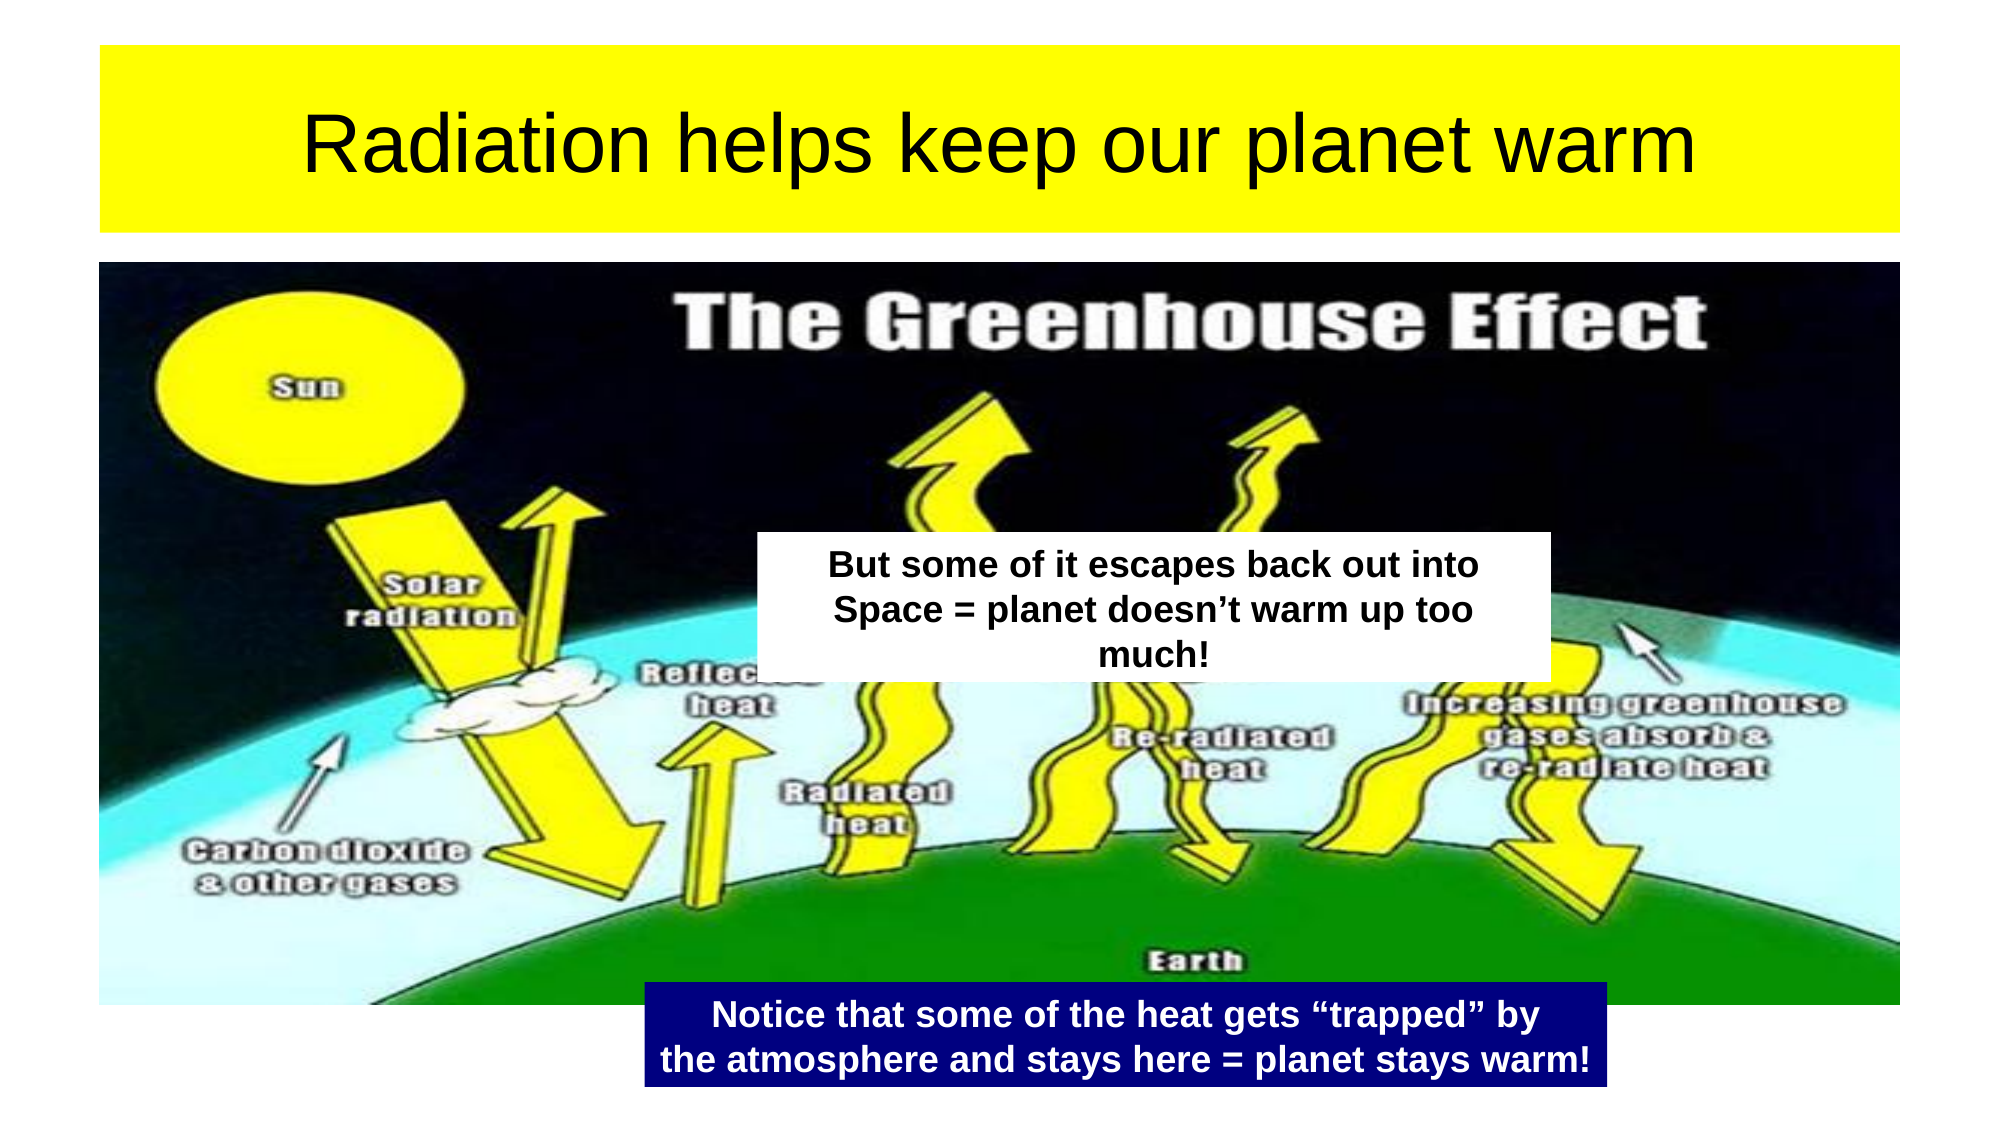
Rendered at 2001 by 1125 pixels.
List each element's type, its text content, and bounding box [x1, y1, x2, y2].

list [99, 262, 1900, 1005]
title Radiation helps keep our planet warm [99, 45, 1900, 233]
text_box Notice that some of the heat gets “trapped” by the atmosphere and stays here = planet stays warm! [644, 1005, 1608, 1087]
